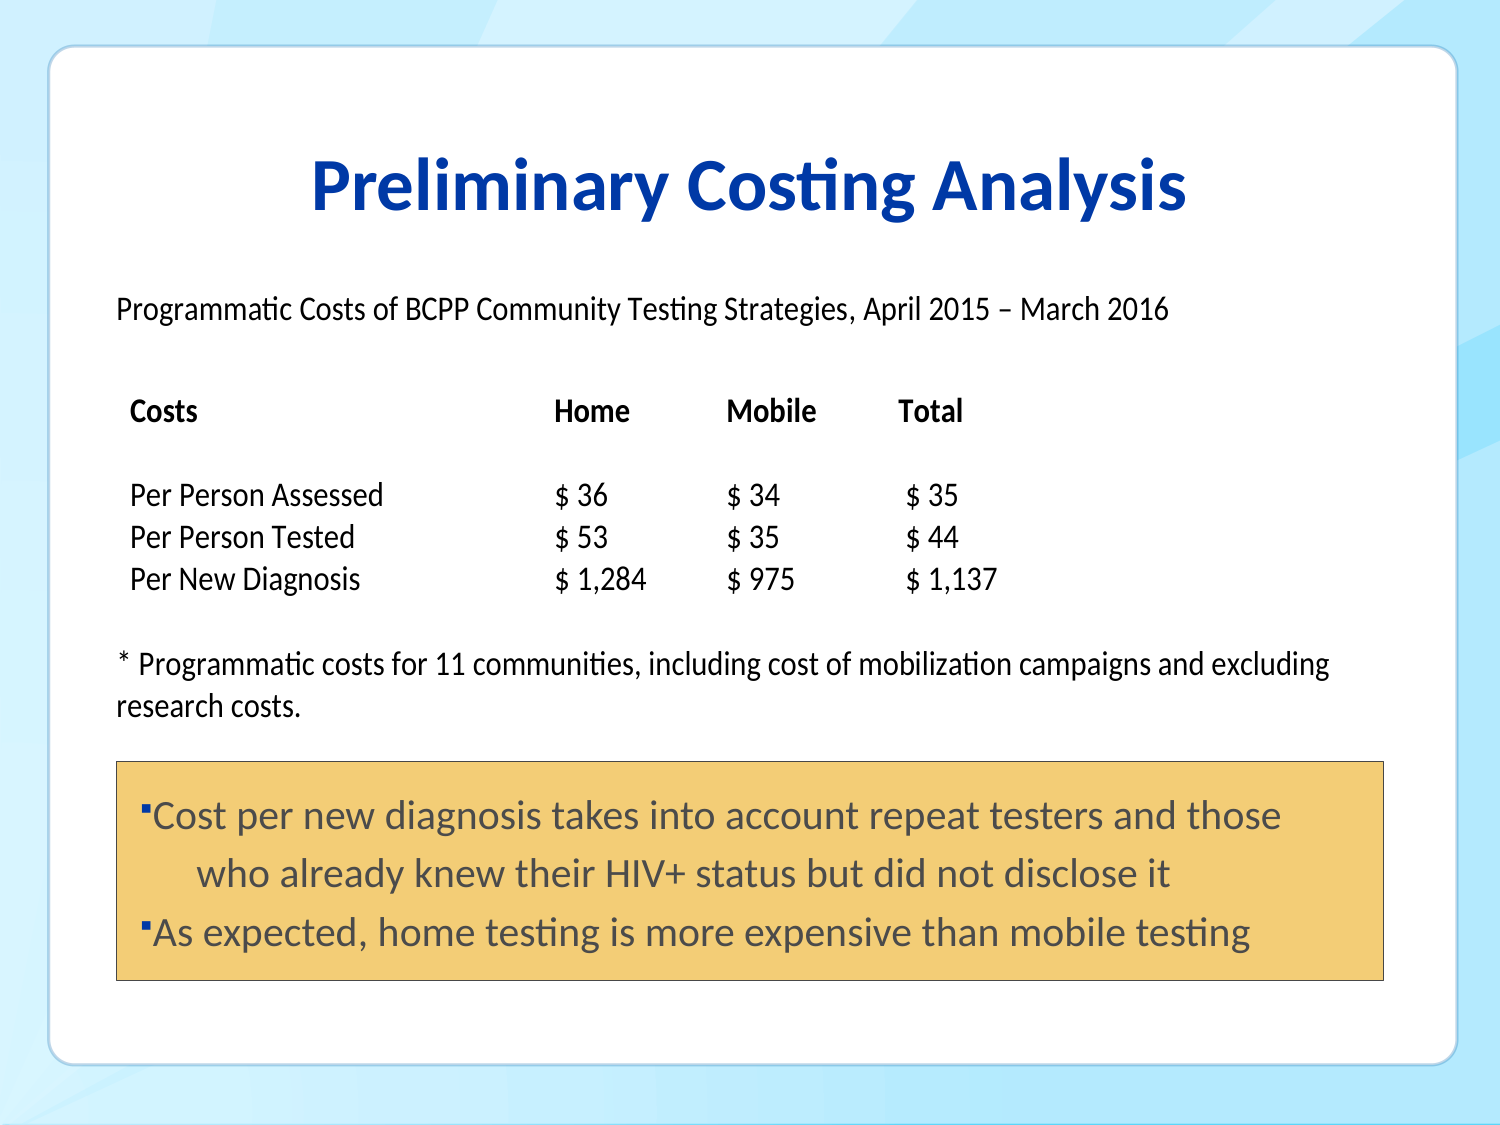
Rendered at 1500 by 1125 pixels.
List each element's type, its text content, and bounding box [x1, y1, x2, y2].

text_box Cost per new diagnosis takes into account repeat testers and those who already knew their HIV+ status but did not disclose it As expected, home testing is more expensive than mobile testing [114, 759, 1385, 982]
title Preliminary Costing Analysis [75, 45, 1425, 233]
picture [0, 0, 1500, 1125]
